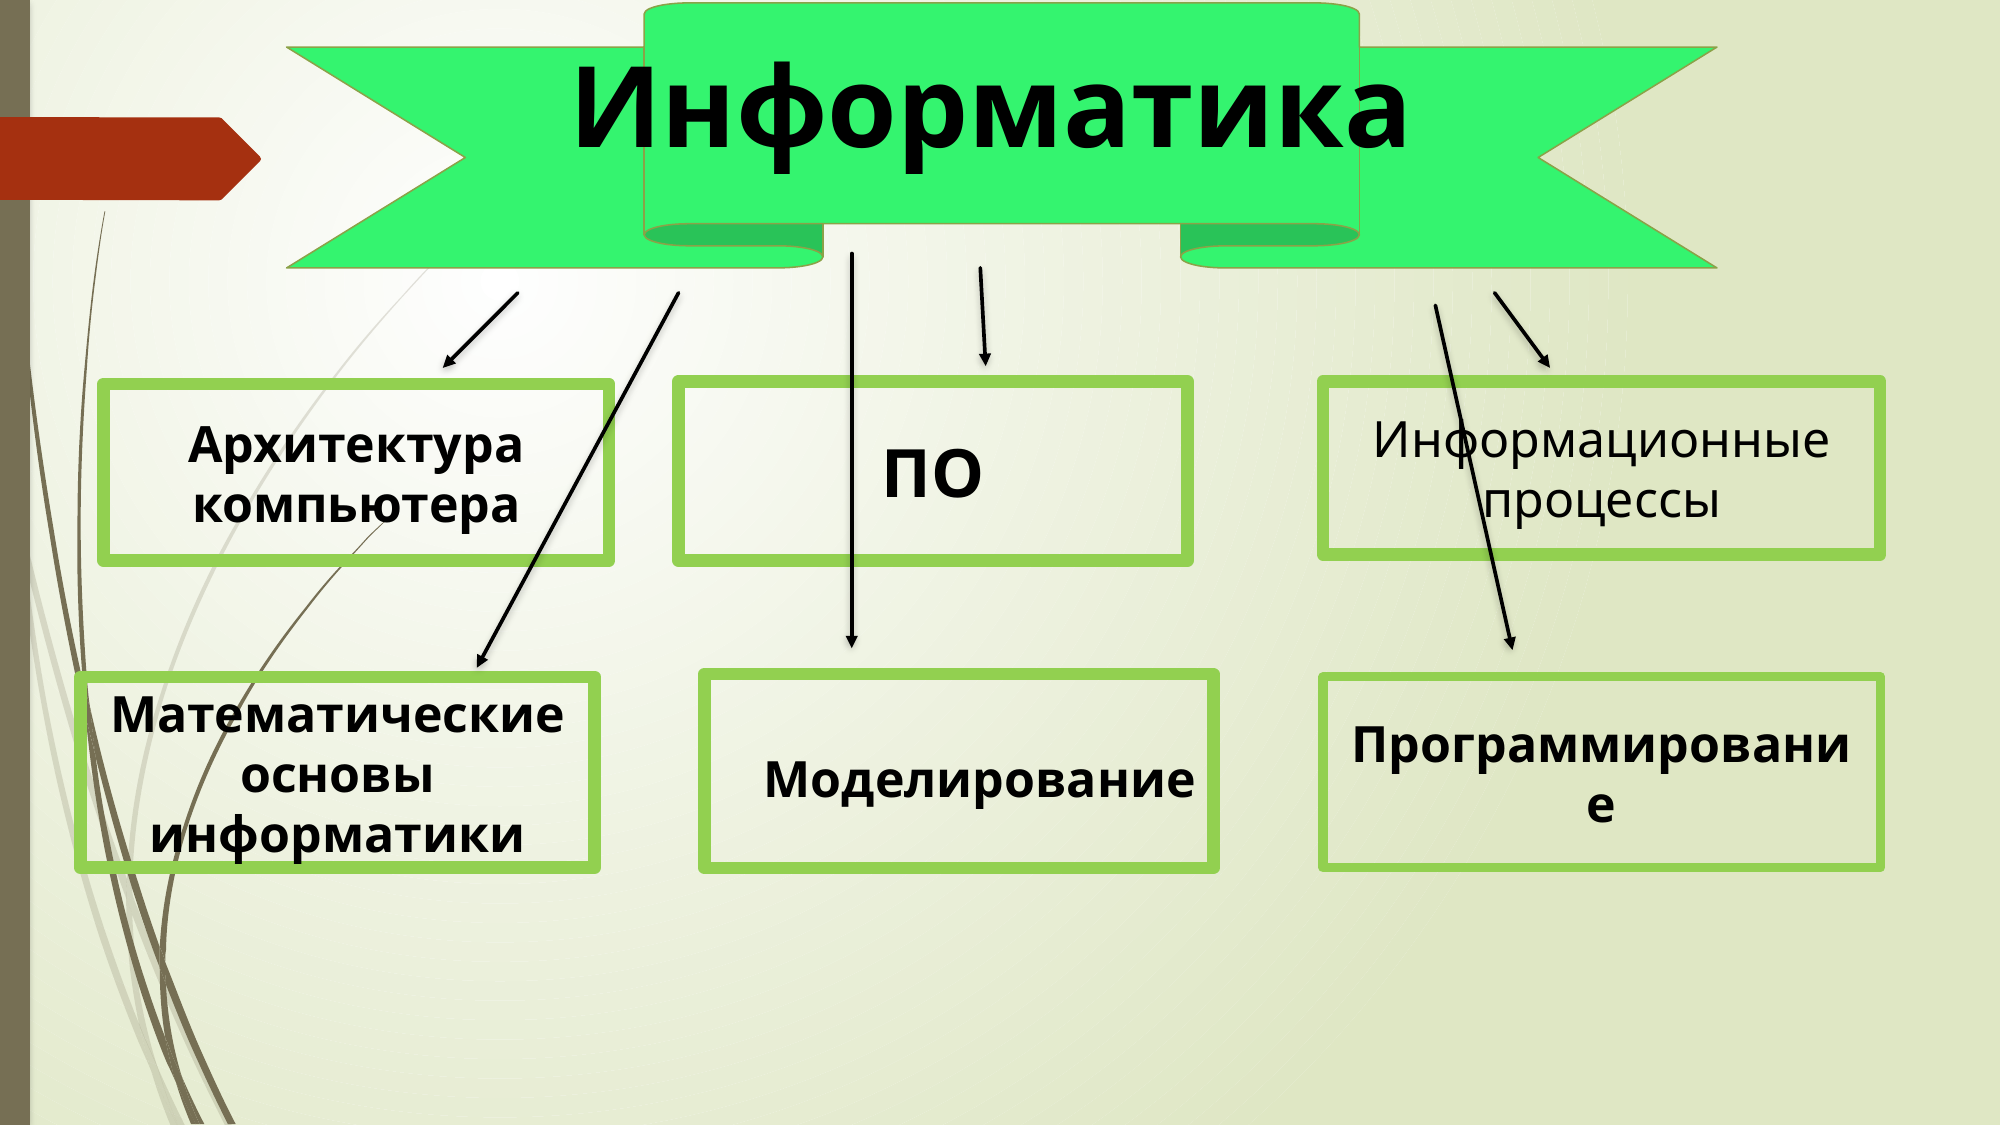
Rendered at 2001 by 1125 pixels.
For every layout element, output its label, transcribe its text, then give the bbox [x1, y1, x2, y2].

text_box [980, 267, 986, 367]
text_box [476, 292, 679, 668]
text_box [285, 46, 1718, 269]
text_box Архитектура компьютера [102, 383, 471, 562]
text_box Программирование [1322, 675, 1881, 869]
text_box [1435, 305, 1513, 651]
text_box Моделирование [749, 740, 1214, 816]
text_box [643, 2, 1361, 27]
text_box [703, 673, 1215, 869]
text_box Информационные процессы [1322, 380, 1430, 556]
text_box ПО [683, 380, 845, 562]
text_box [442, 292, 476, 369]
text_box Информатика [546, 27, 1436, 178]
text_box ПО [858, 380, 1189, 562]
text_box Информационные процессы [1517, 380, 1881, 556]
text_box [1494, 292, 1551, 369]
text_box Математические основы информатики [79, 675, 596, 869]
